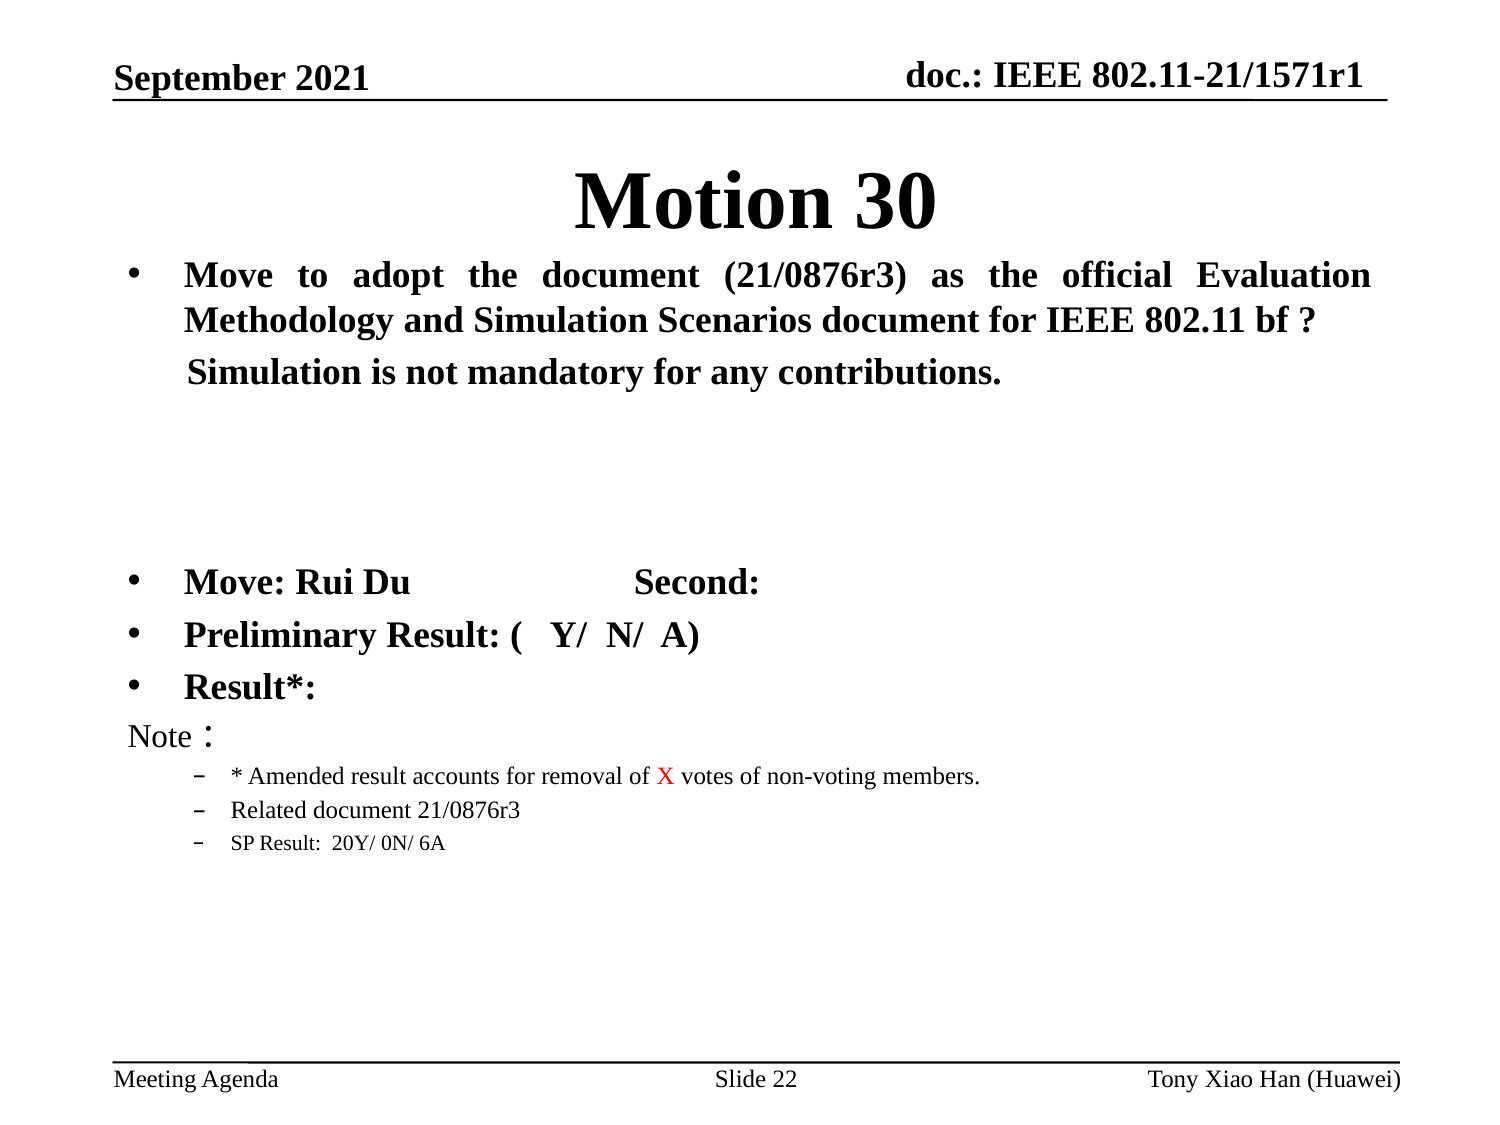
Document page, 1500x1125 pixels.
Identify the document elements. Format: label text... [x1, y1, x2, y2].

text_box Motion 30 [118, 137, 1394, 275]
footer Tony Xiao Han (Huawei) [999, 1061, 1402, 1093]
text_box Move to adopt the document (21/0876r3) as the official Evaluation Methodology and Simulation Scenarios document for IEEE 802.11 bf ? Simulation is not mandatory for any contributions. Move: Rui Du Second: Preliminary Result: ( Y/ N/ A) Result*: Note： * Amended result accounts for removal of X votes of non-voting members. Related document 21/0876r3 SP Result: 20Y/ 0N/ 6A [112, 212, 1388, 900]
slide_number Slide 22 [712, 1061, 800, 1093]
